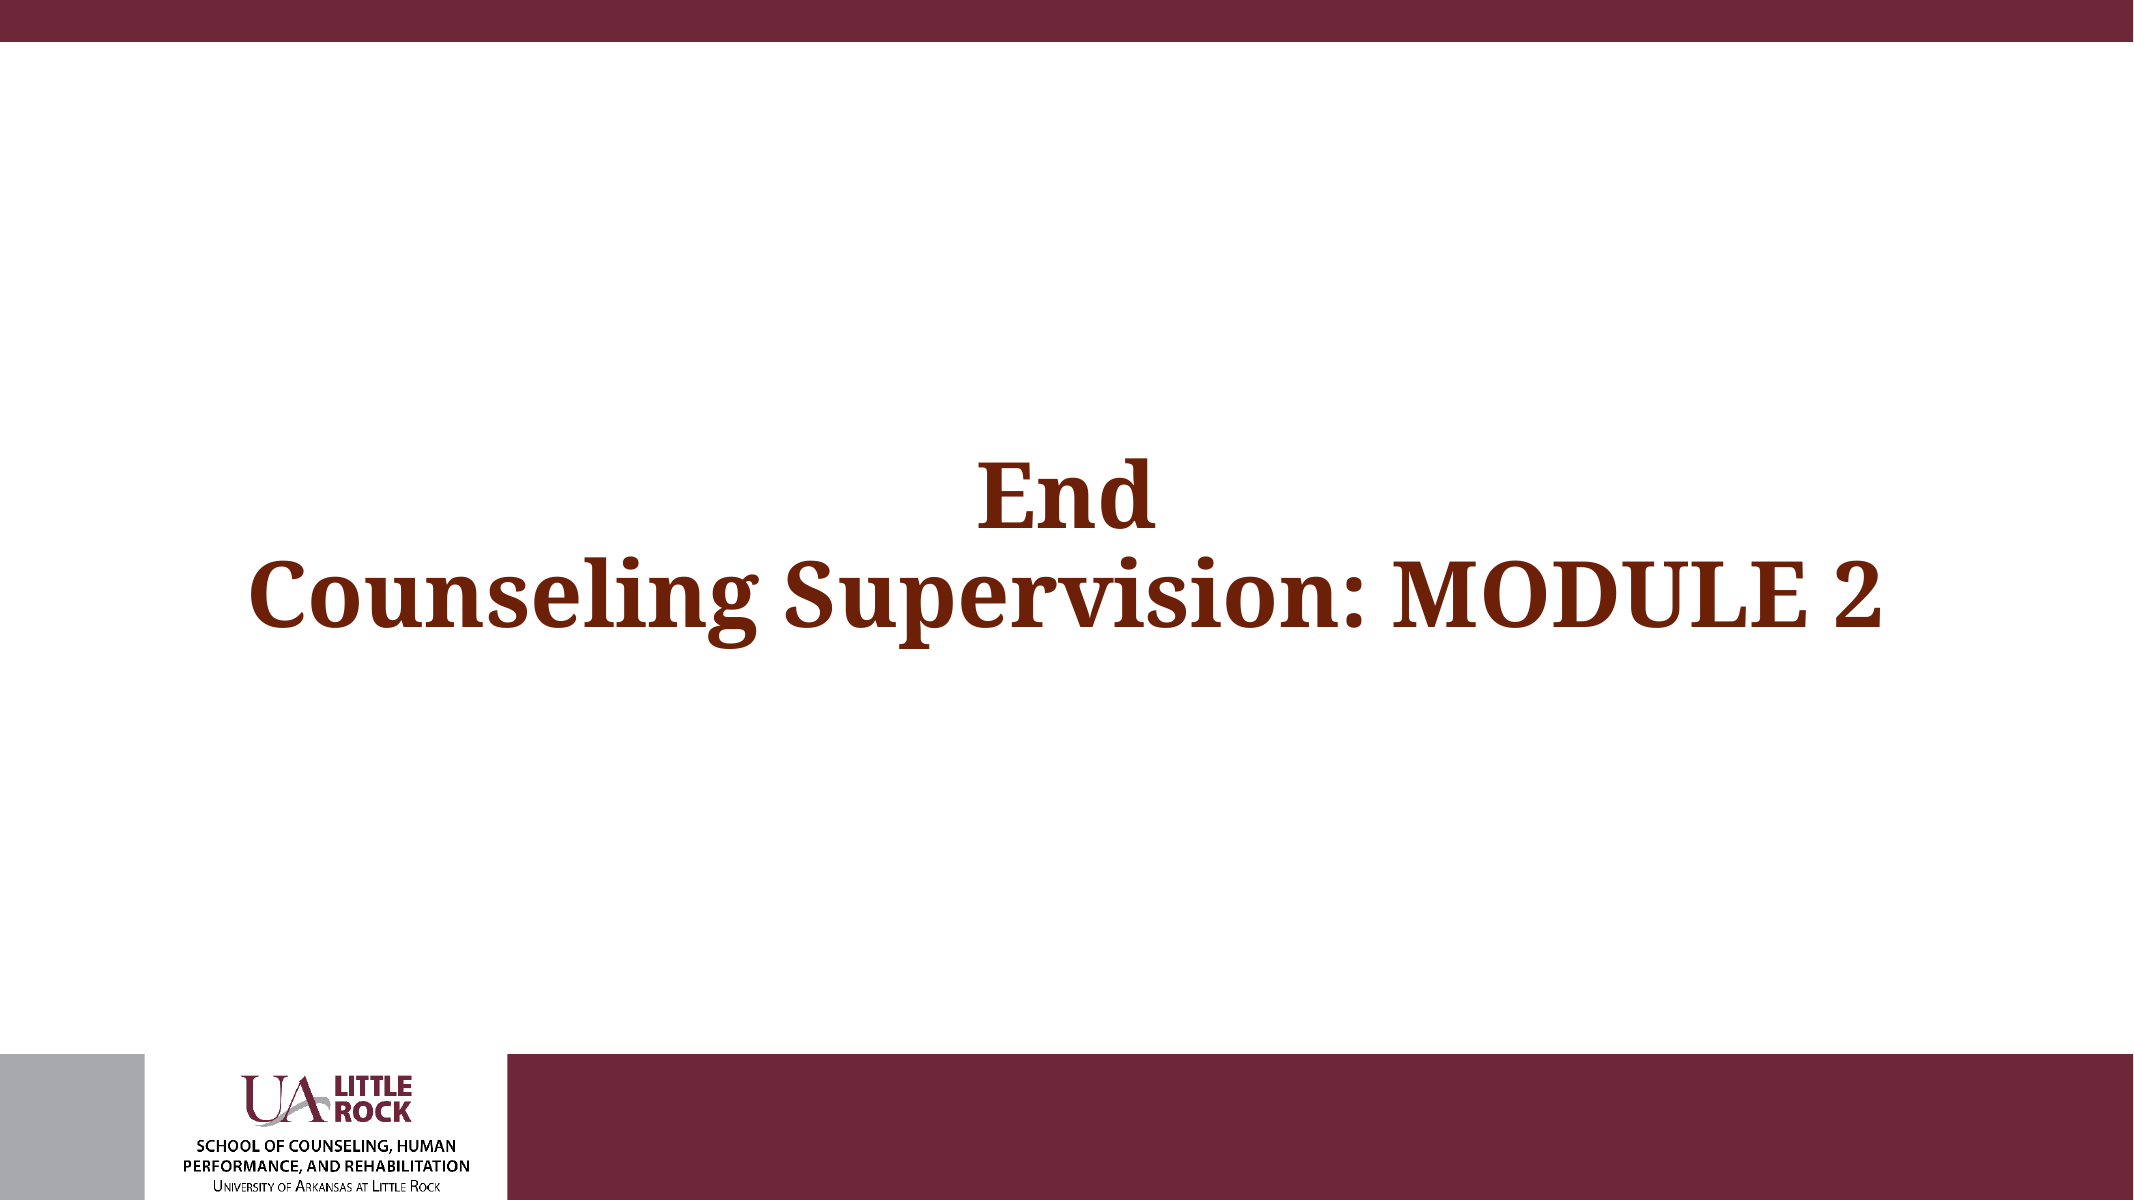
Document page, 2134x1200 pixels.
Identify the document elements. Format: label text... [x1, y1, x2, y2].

title End Counseling Supervision: MODULE 2 [120, 441, 2013, 689]
picture [167, 1060, 485, 1200]
